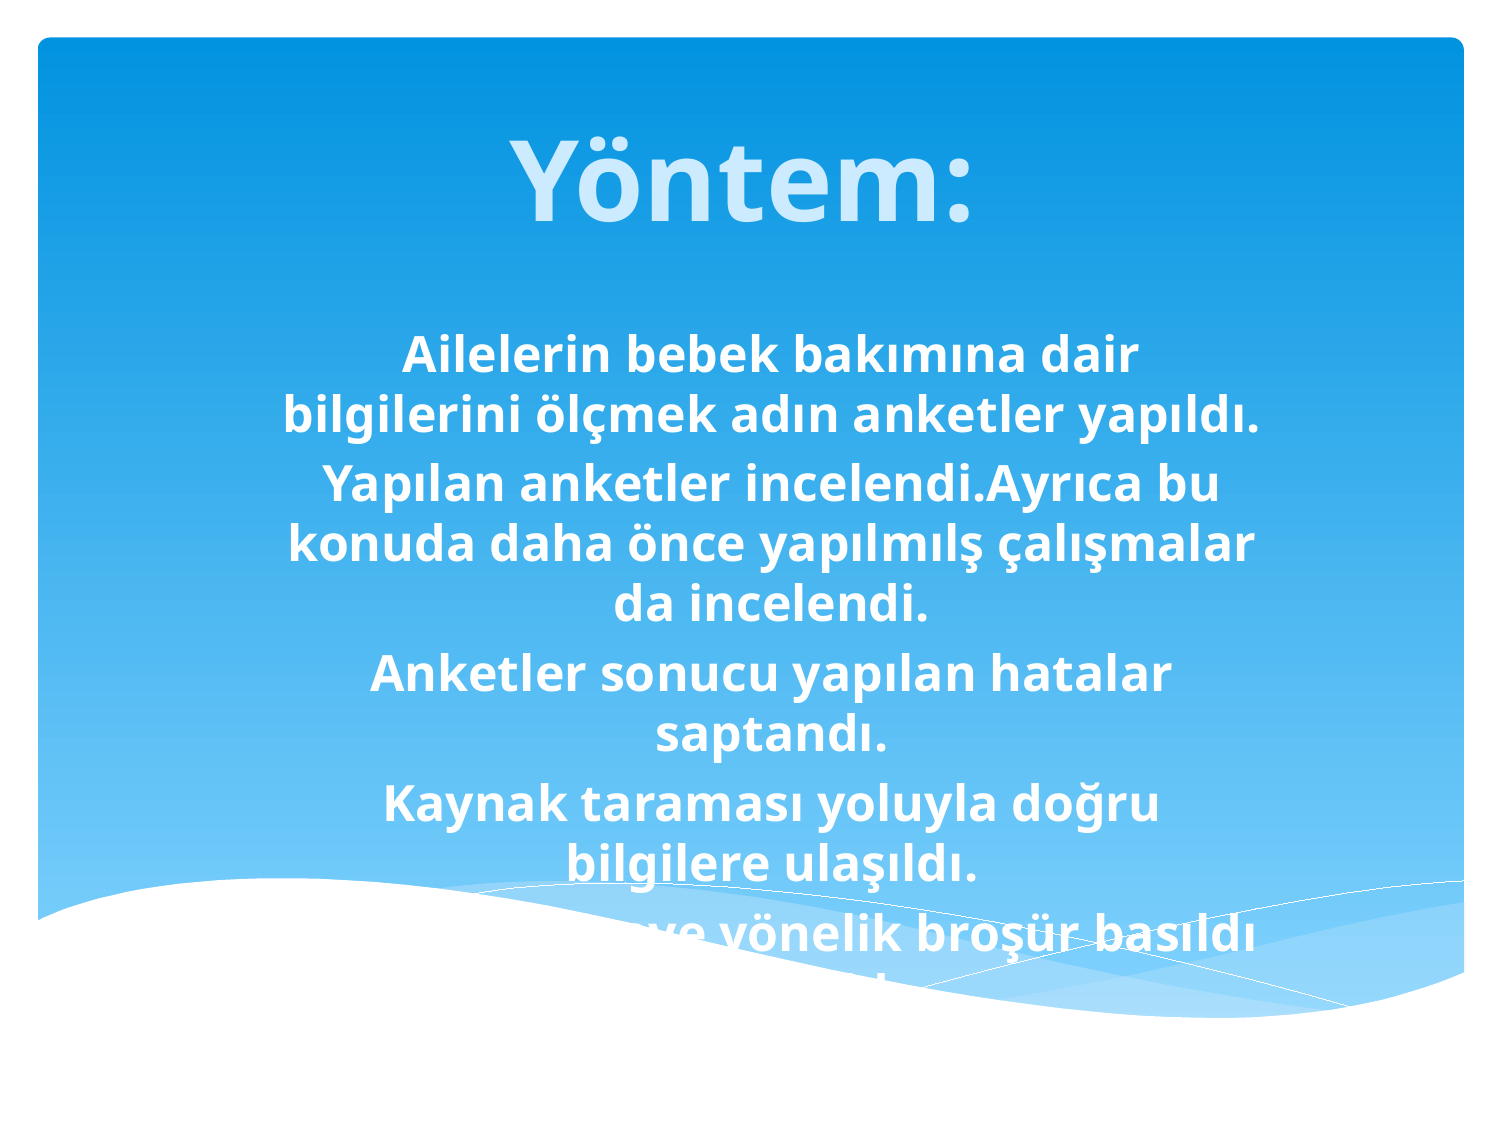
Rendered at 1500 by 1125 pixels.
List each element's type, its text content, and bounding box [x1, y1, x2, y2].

title Yöntem: [123, 101, 1362, 252]
subtitle Ailelerin bebek bakımına dair bilgilerini ölçmek adın anketler yapıldı. Yapılan anketler incelendi.Ayrıca bu konuda daha önce yapılmılş çalışmalar da incelendi. Anketler sonucu yapılan hatalar saptandı. Kaynak taraması yoluyla doğru bilgilere ulaşıldı. Bilinçlendirmeye yönelik broşür basıldı ve dağıtıldı. [265, 314, 1279, 427]
